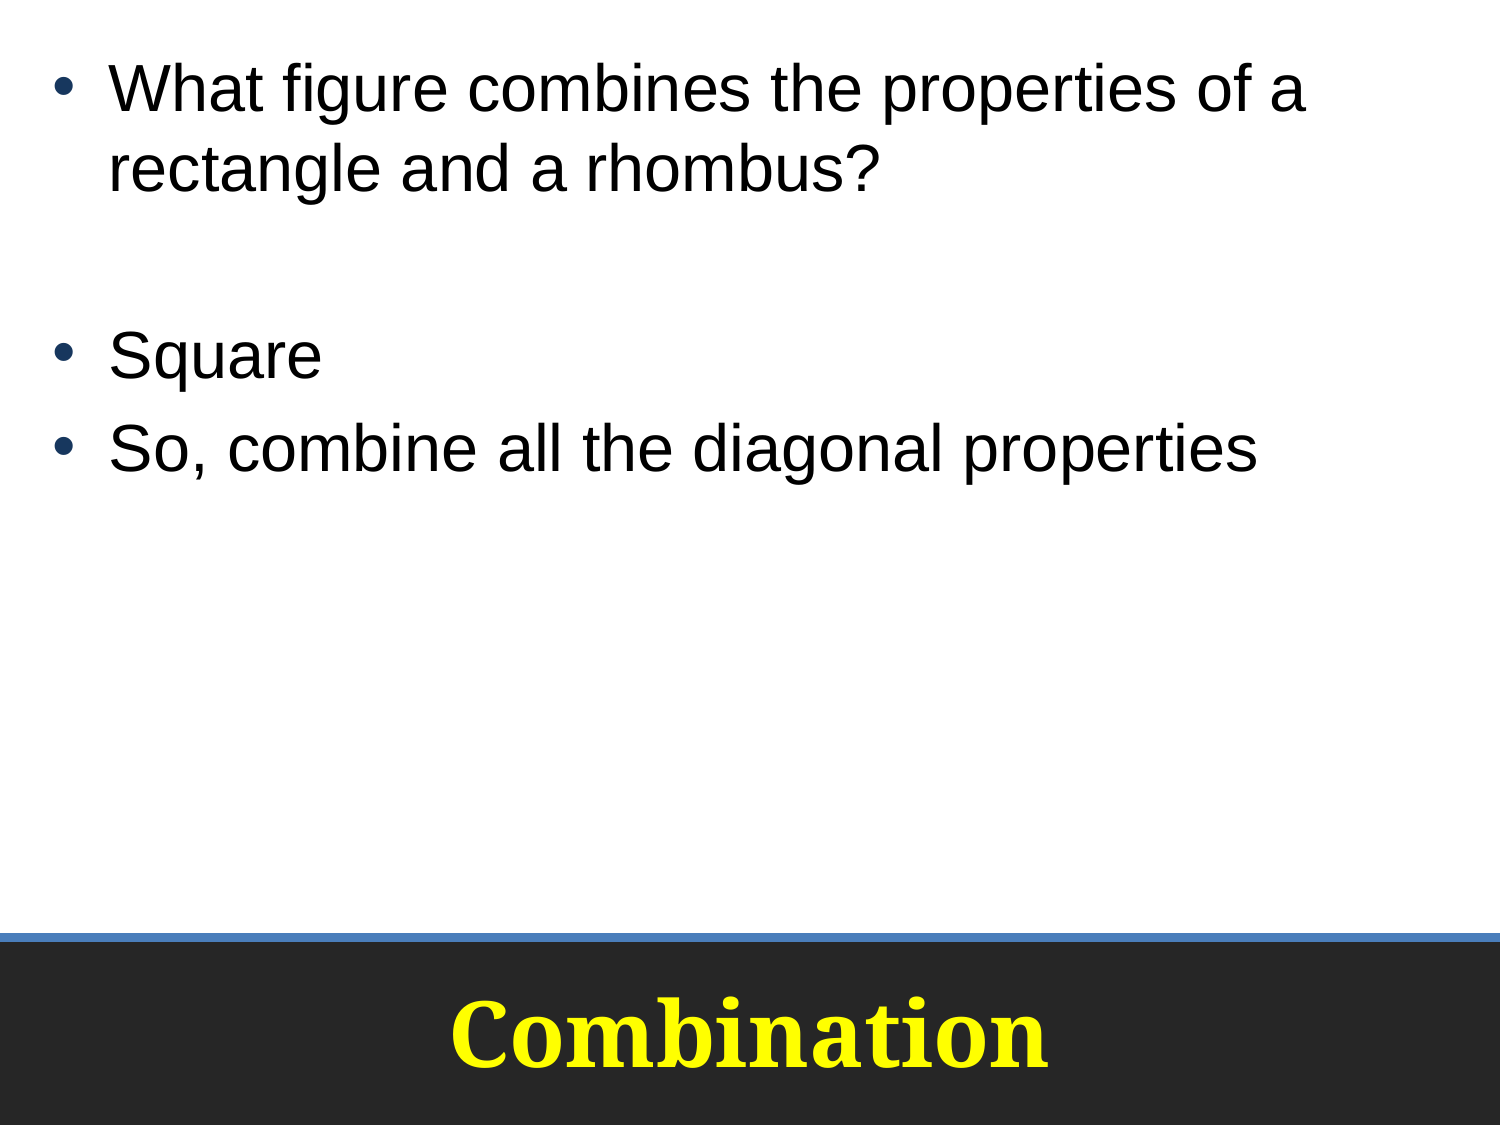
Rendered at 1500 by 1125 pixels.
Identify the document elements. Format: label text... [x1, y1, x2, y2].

list What figure combines the properties of a rectangle and a rhombus? Square So, combine all the diagonal properties [37, 37, 1463, 925]
title Combination [37, 937, 1463, 1125]
